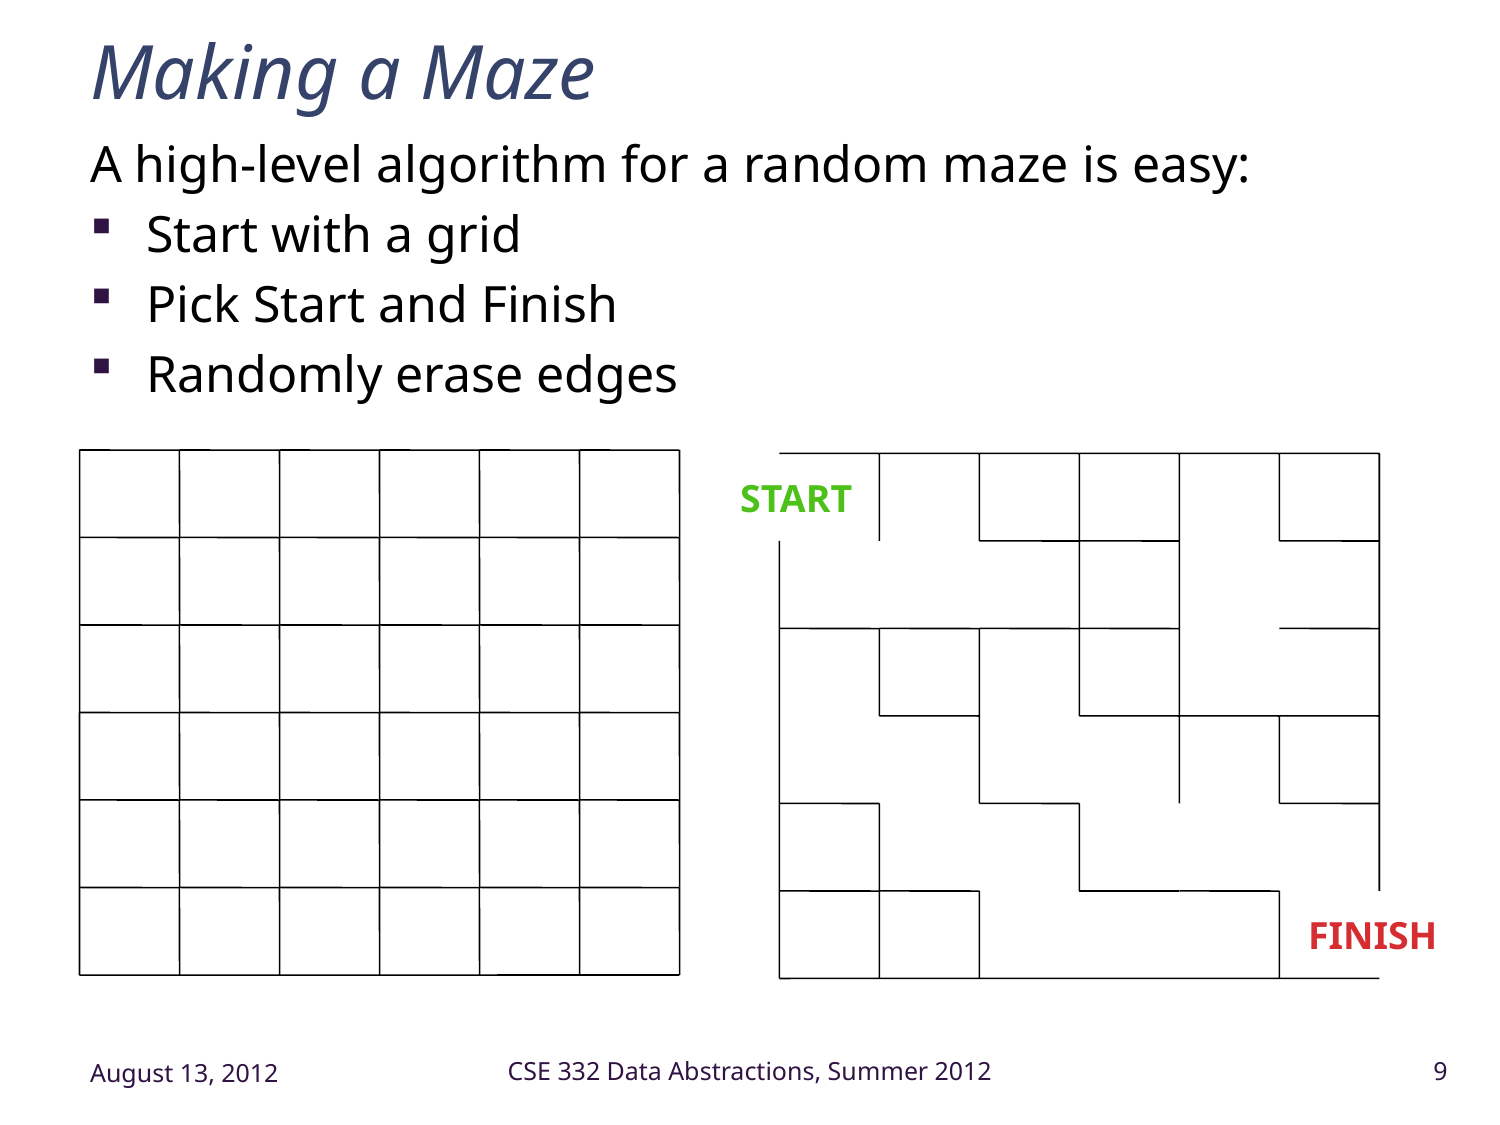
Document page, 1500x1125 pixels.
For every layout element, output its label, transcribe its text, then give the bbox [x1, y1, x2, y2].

list A high-level algorithm for a random maze is easy: Start with a grid Pick Start and Finish Randomly erase edges [75, 125, 1463, 1025]
slide_number 9 [1333, 1042, 1463, 1103]
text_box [712, 453, 1467, 979]
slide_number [75, 1042, 338, 1103]
footer CSE 332 Data Abstractions, Summer 2012 [348, 1042, 1152, 1103]
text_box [79, 449, 680, 976]
title Making a Maze [75, 24, 1463, 105]
